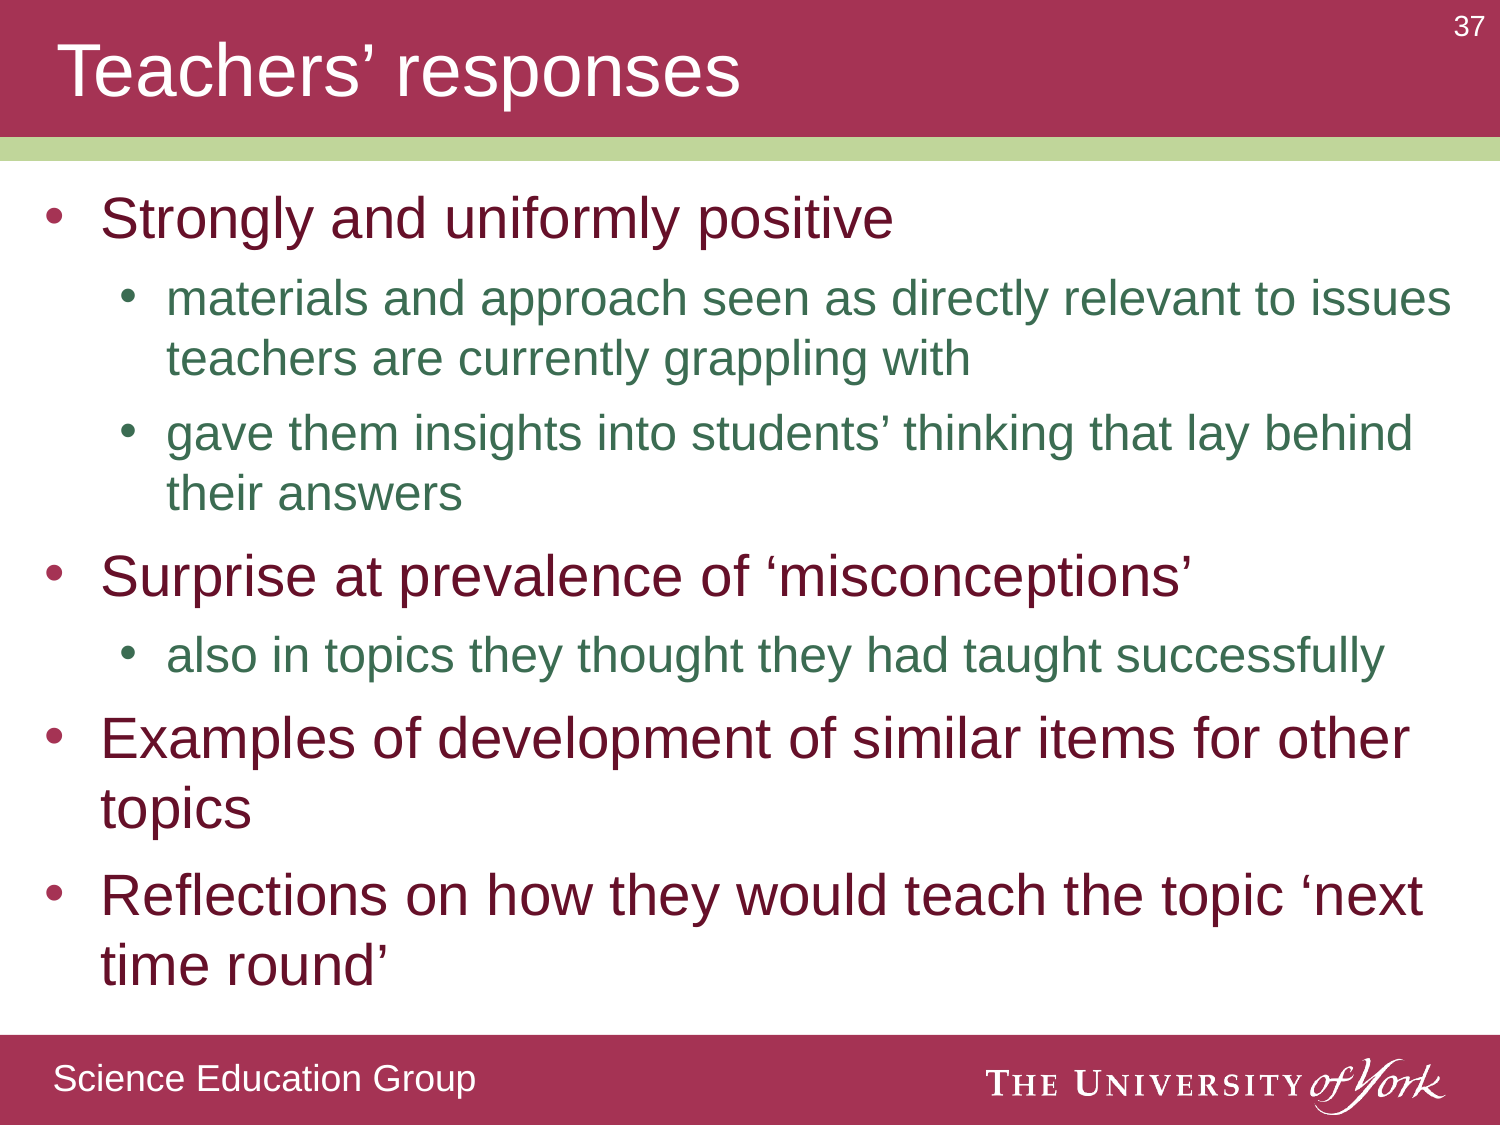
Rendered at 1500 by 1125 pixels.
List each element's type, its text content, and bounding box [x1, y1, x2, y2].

title Teachers’ responses [40, 18, 1424, 114]
picture [986, 1058, 1446, 1115]
list Strongly and uniformly positive materials and approach seen as directly relevant to issues teachers are currently grappling with gave them insights into students’ thinking that lay behind their answers Surprise at prevalence of ‘misconceptions’ also in topics they thought they had taught successfully Examples of development of similar items for other topics Reflections on how they would teach the topic ‘next time round’ [29, 172, 1471, 1036]
